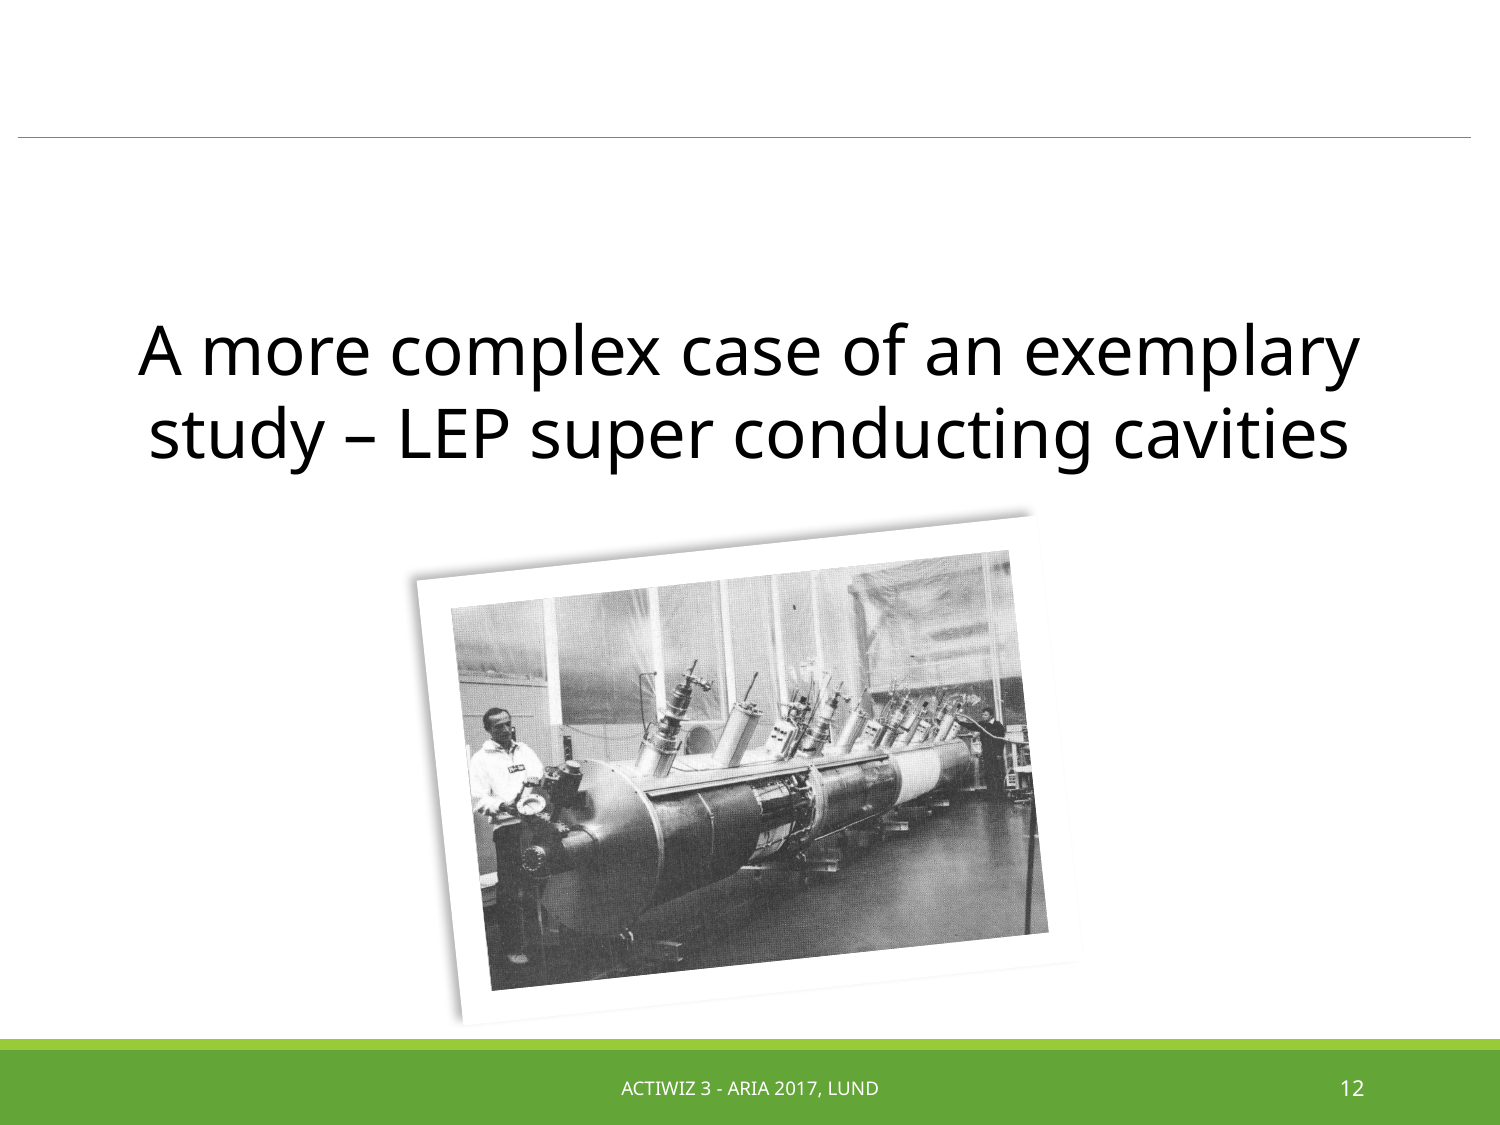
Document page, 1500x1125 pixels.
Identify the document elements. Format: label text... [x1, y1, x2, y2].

text_box A more complex case of an exemplary study – LEP super conducting cavities [107, 299, 1393, 480]
footer ActiWiz 3 - ARIA 2017, Lund [453, 1059, 1047, 1120]
picture [469, 577, 1031, 964]
slide_number 12 [1218, 1059, 1380, 1120]
